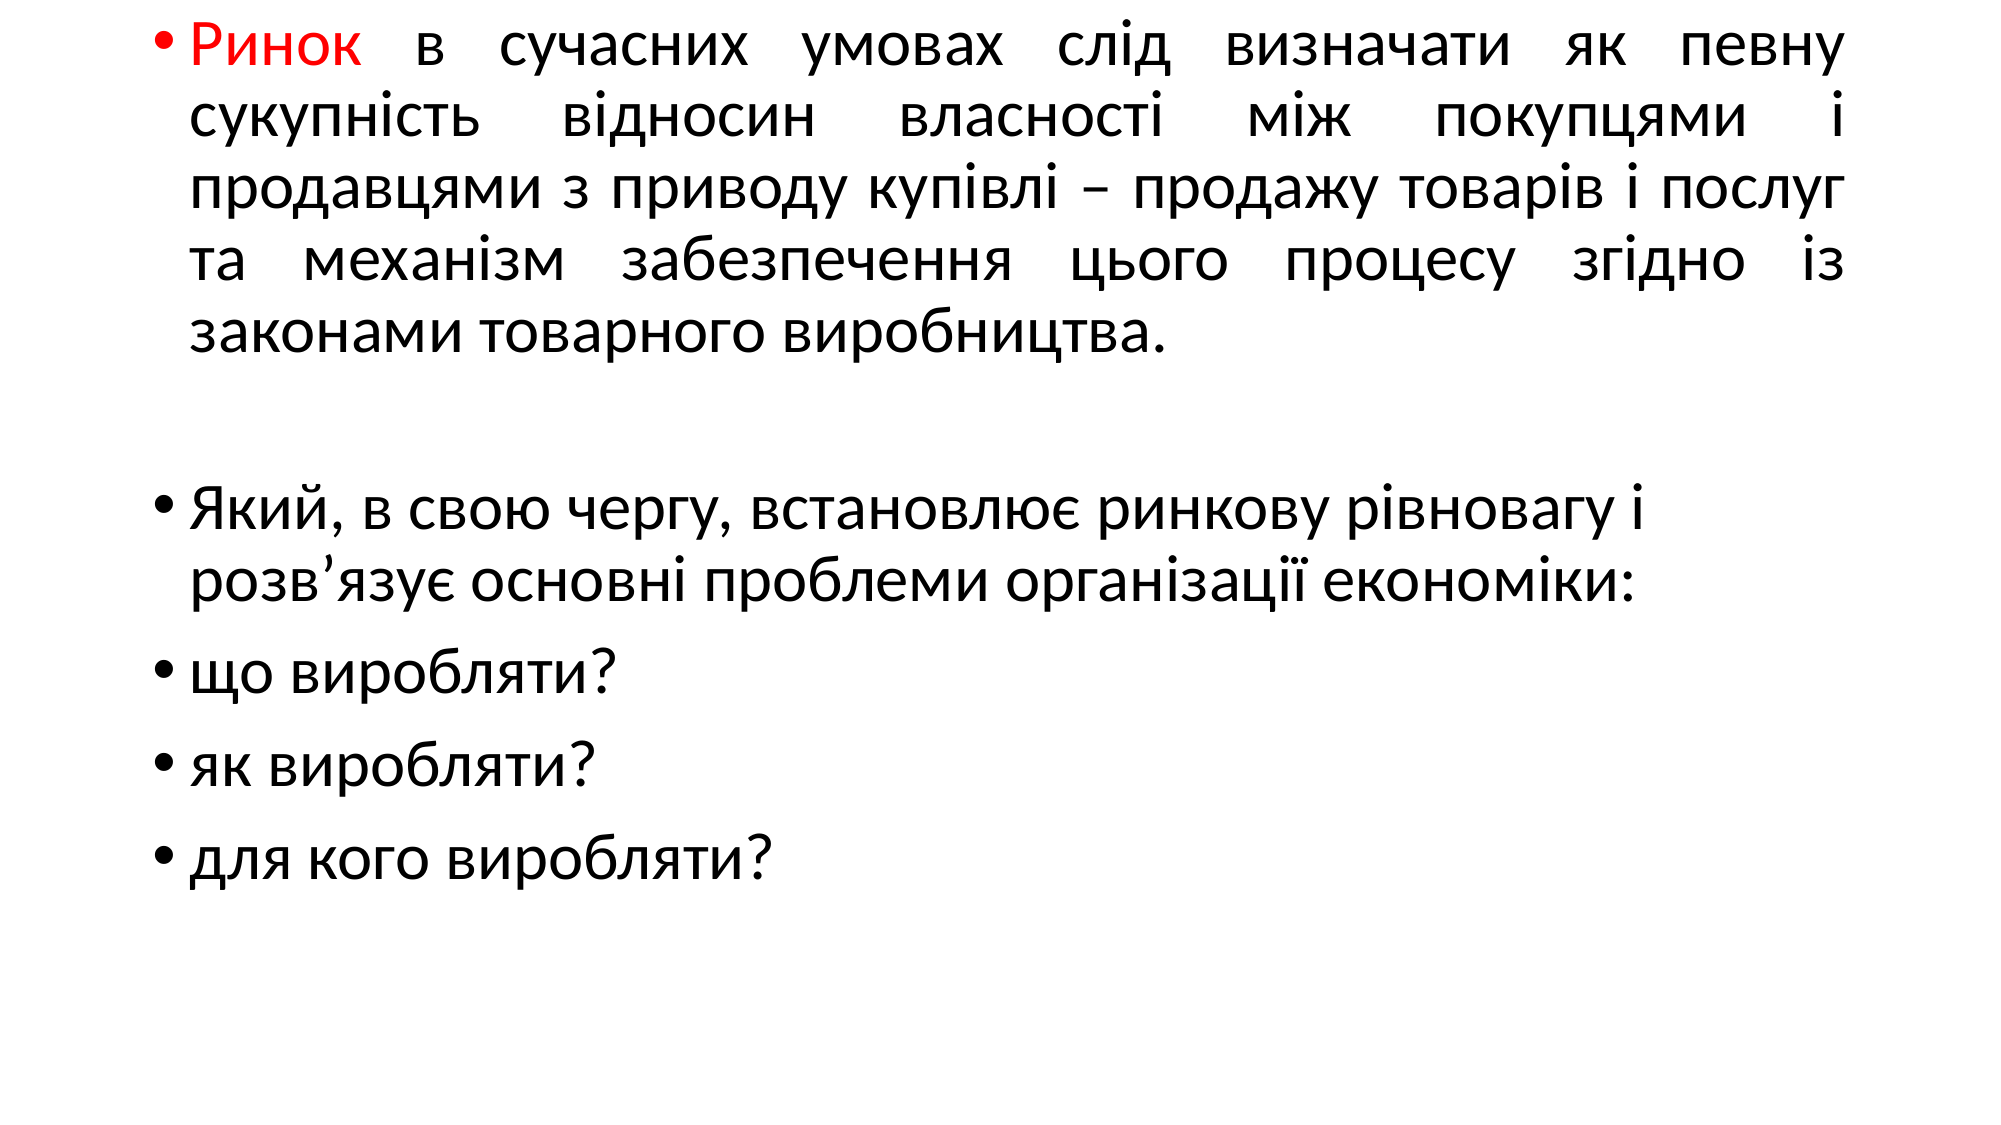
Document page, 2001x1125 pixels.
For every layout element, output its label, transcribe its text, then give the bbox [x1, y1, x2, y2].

list Ринок в сучасних умовах слід визначати як певну сукупність відносин власності між покупцями і продавцями з приводу купівлі – продажу товарів і послуг та механізм забезпечення цього процесу згідно із законами товарного виробництва. Який, в свою чергу, встановлює ринкову рівновагу і розв’язує основні проблеми організації економіки: що виробляти? як виробляти? для кого виробляти? [137, 0, 1863, 924]
